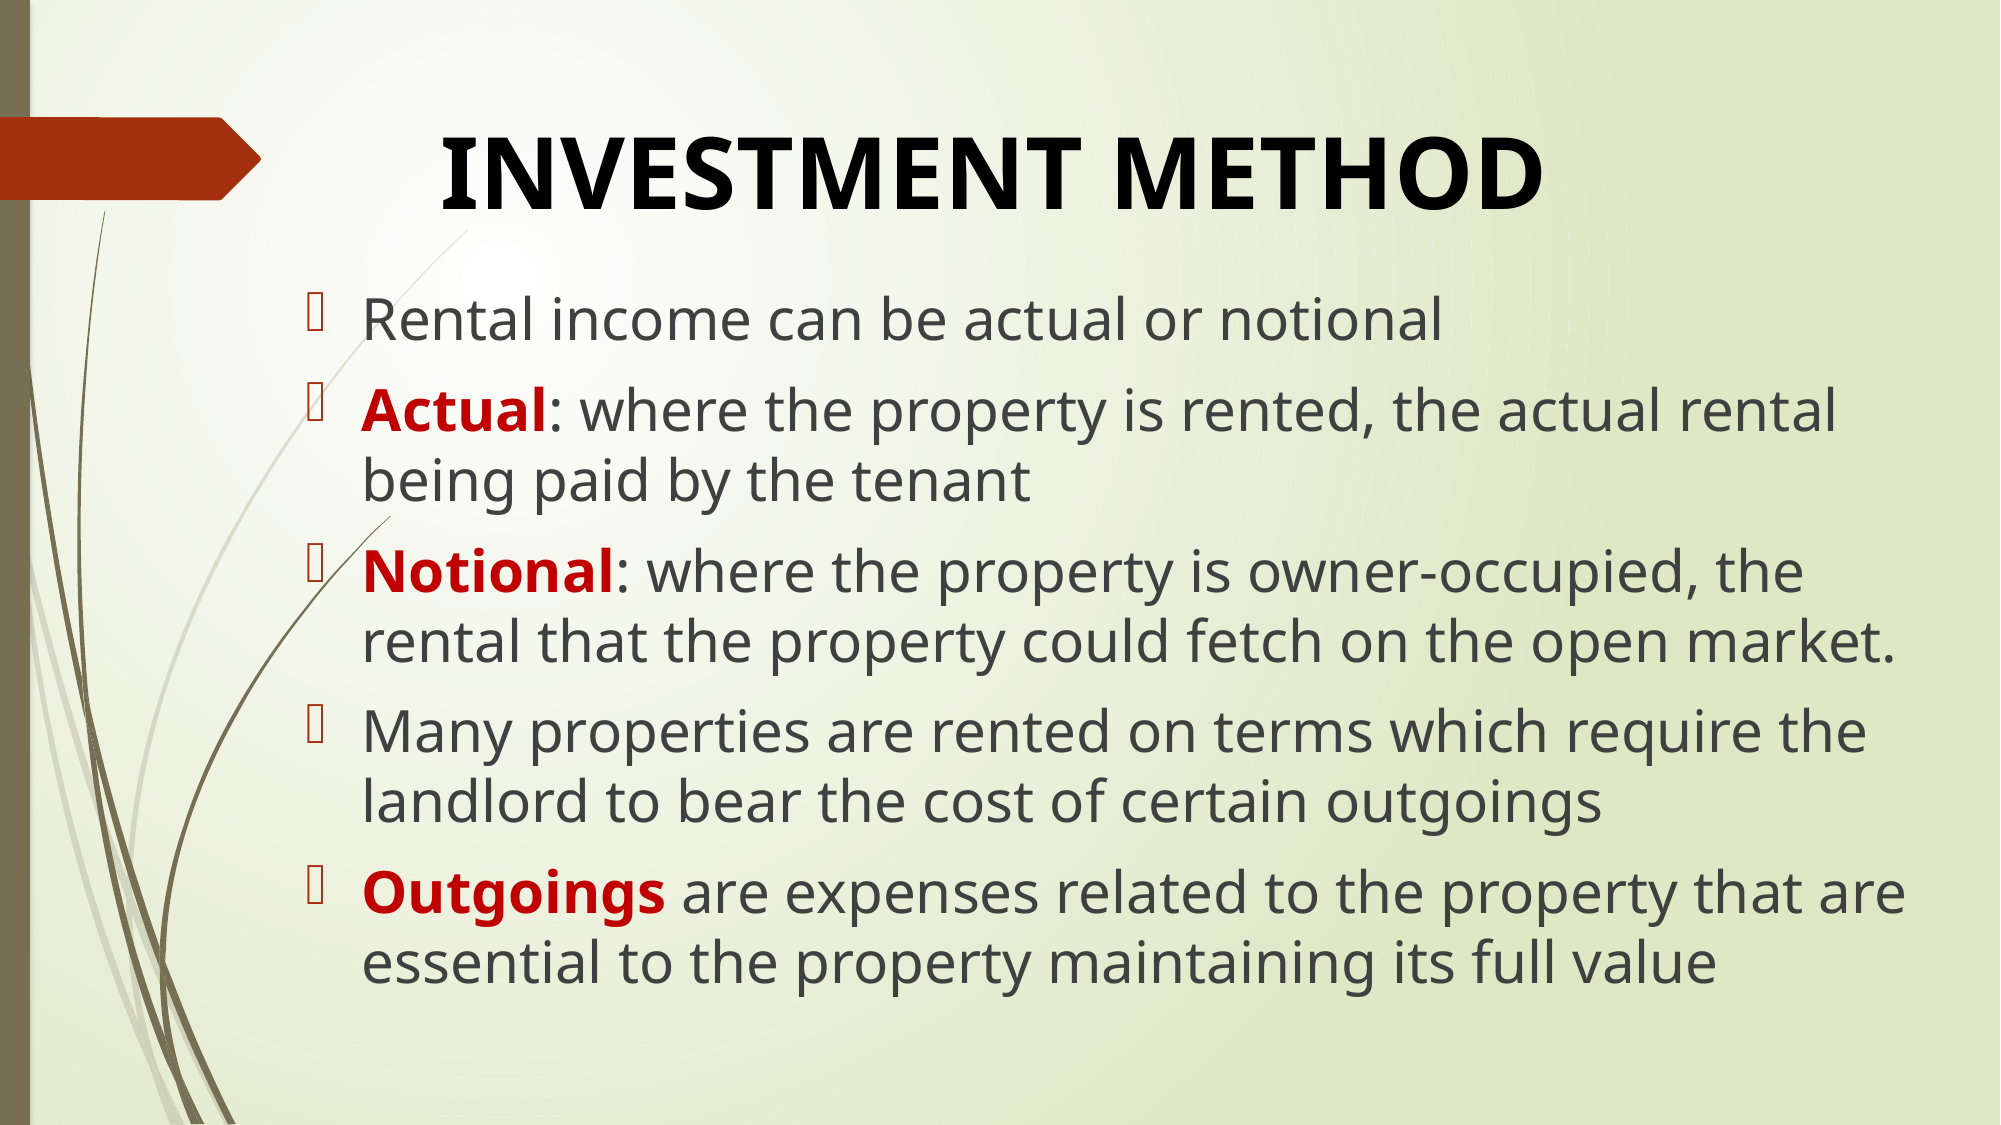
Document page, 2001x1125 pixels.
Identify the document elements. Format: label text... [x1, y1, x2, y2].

title INVESTMENT METHOD [425, 102, 1888, 250]
list Rental income can be actual or notional Actual: where the property is rented, the actual rental being paid by the tenant Notional: where the property is owner-occupied, the rental that the property could fetch on the open market. Many properties are rented on terms which require the landlord to bear the cost of certain outgoings Outgoings are expenses related to the property that are essential to the property maintaining its full value [290, 274, 1973, 1096]
